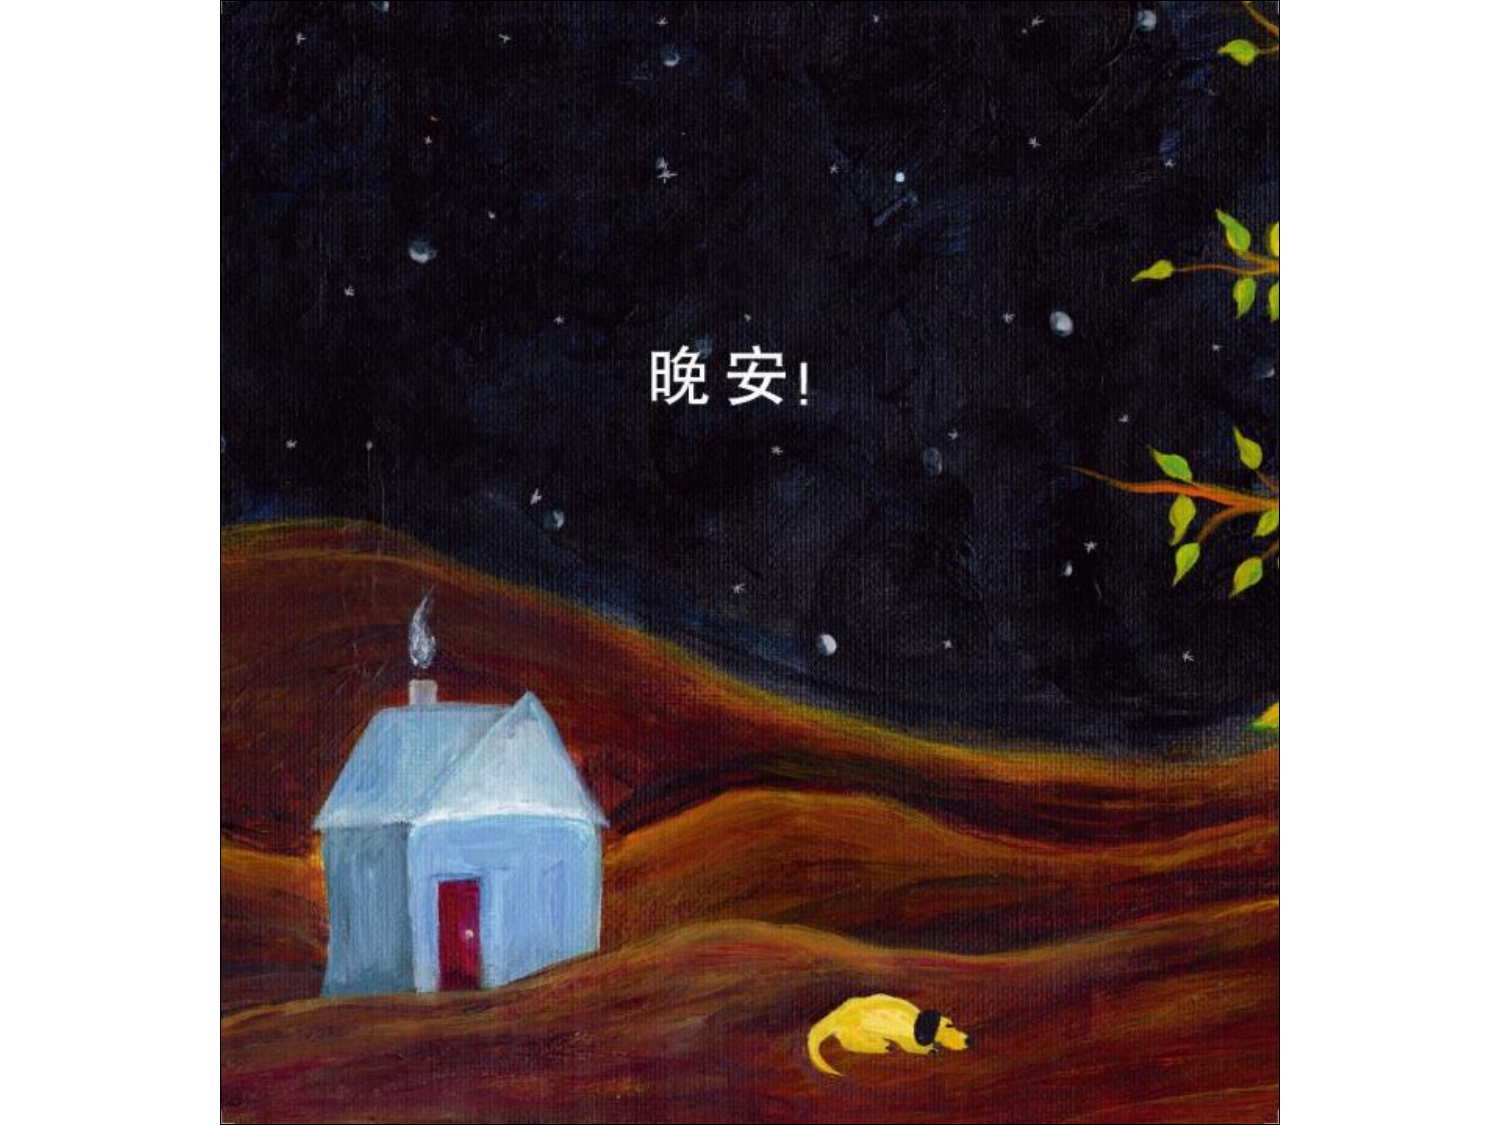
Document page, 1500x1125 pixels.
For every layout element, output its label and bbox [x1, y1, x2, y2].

text_box [220, 0, 1280, 1125]
